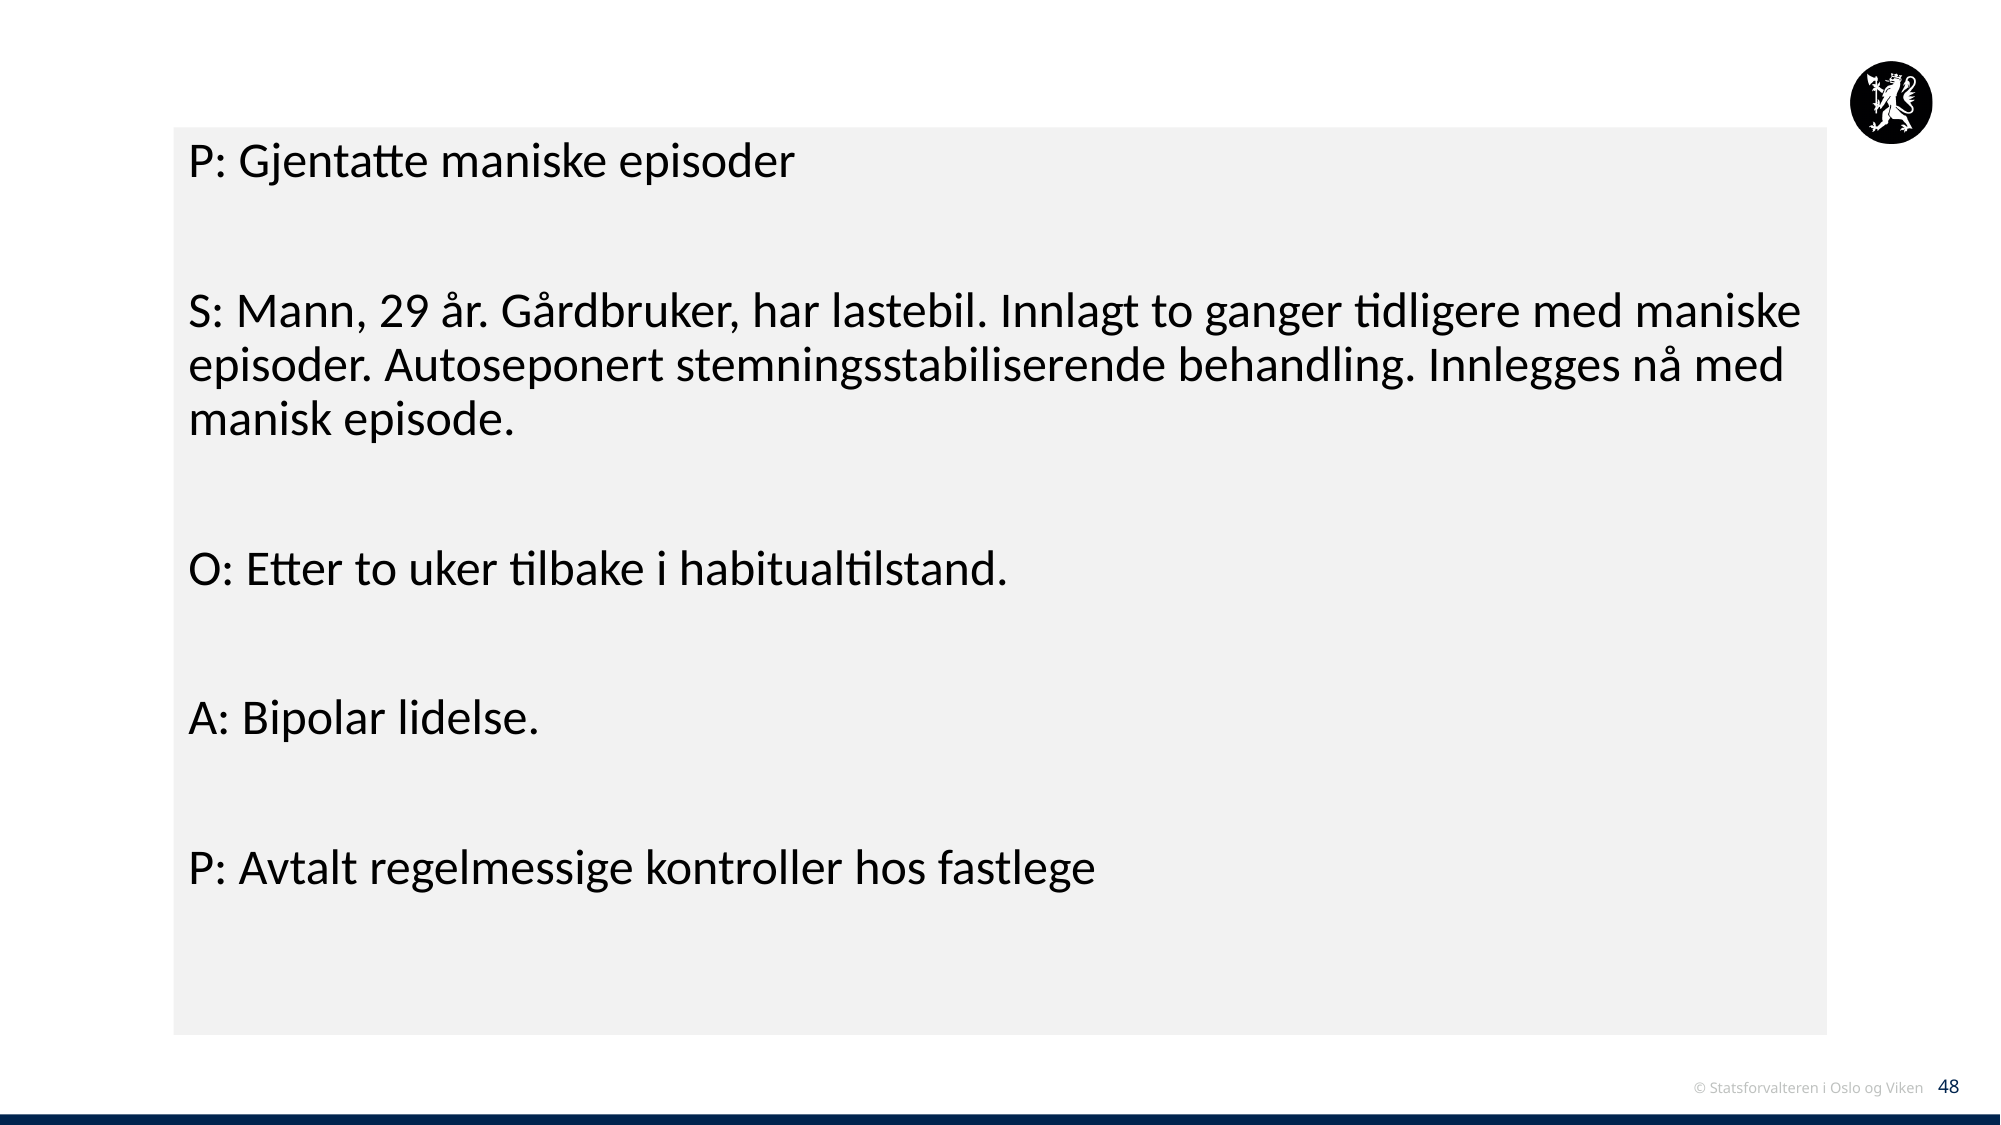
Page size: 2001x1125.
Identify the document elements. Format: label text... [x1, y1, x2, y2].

picture [1850, 61, 1934, 144]
list P: Gjentatte maniske episoder S: Mann, 29 år. Gårdbruker, har lastebil. Innlagt to ganger tidligere med maniske episoder. Autoseponert stemningsstabiliserende behandling. Innlegges nå med manisk episode. O: Etter to uker tilbake i habitualtilstand. A: Bipolar lidelse. P: Avtalt regelmessige kontroller hos fastlege [173, 127, 1827, 1035]
